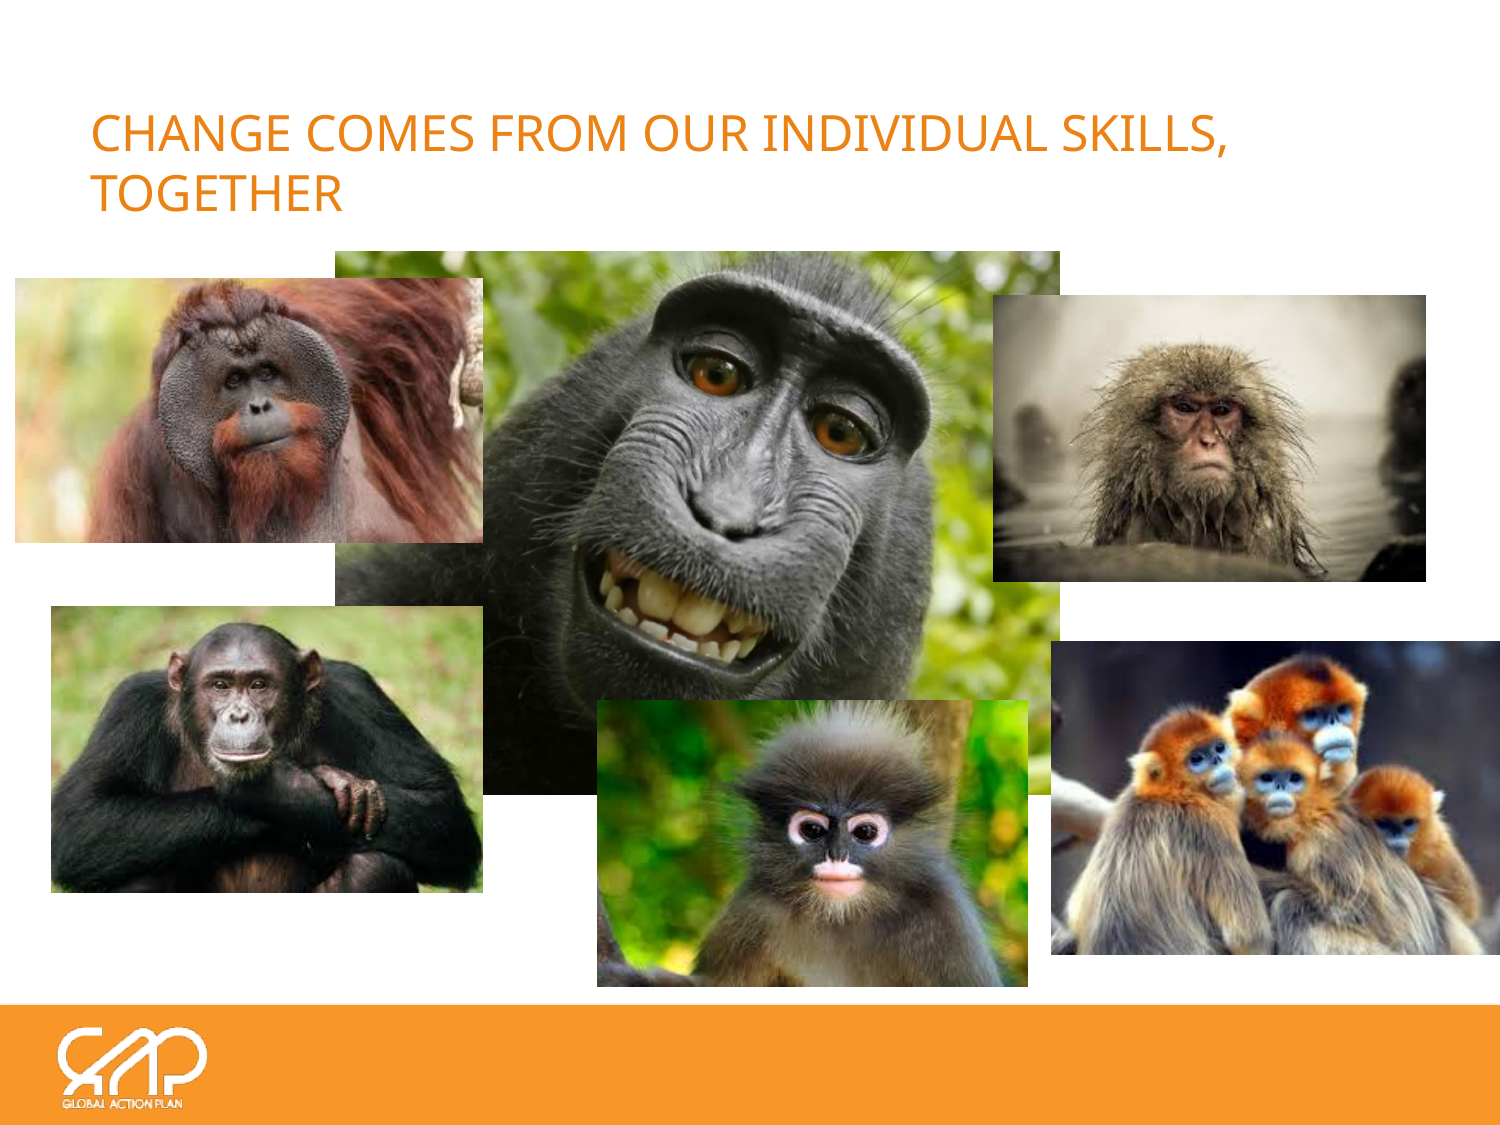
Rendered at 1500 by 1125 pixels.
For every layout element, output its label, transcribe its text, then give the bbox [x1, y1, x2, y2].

picture [14, 278, 483, 544]
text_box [334, 250, 1061, 795]
picture [45, 1012, 219, 1118]
picture [993, 295, 1426, 582]
picture [1050, 641, 1500, 956]
picture [597, 700, 1028, 987]
picture [50, 605, 483, 893]
title Change comes from our individual skills, together [75, 67, 1425, 256]
